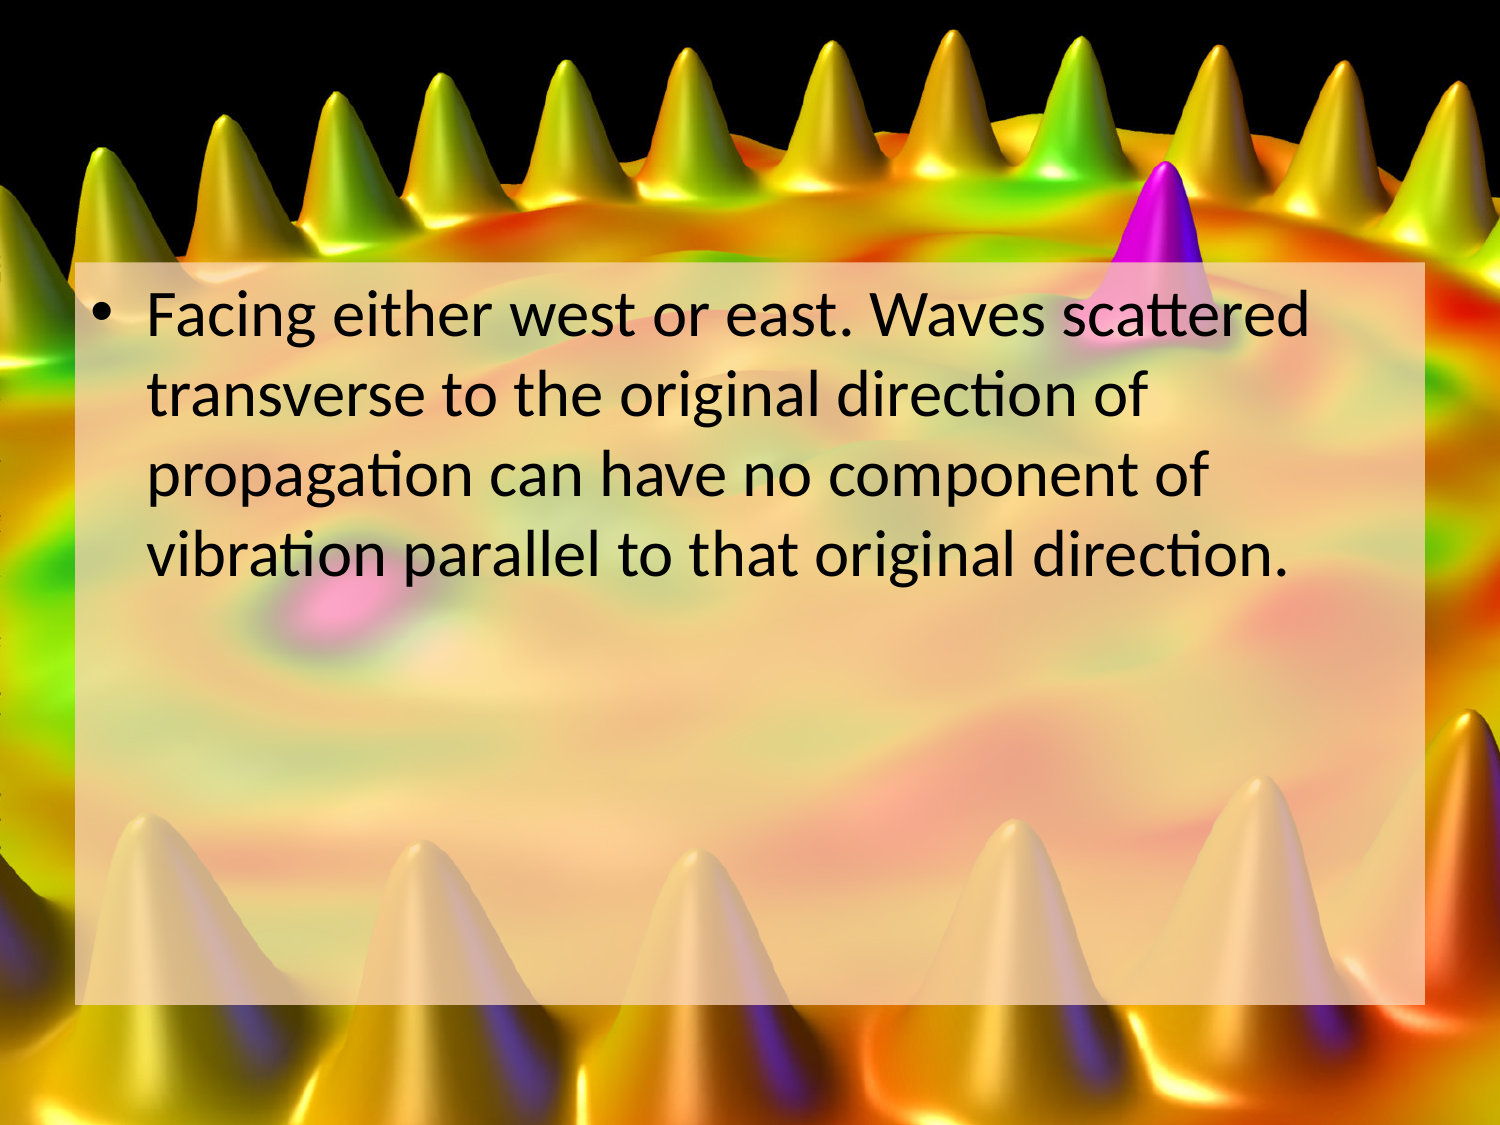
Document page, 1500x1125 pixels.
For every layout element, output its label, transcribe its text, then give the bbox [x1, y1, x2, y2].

list Facing either west or east. Waves scattered transverse to the original direction of propagation can have no component of vibration parallel to that original direction. [74, 262, 1426, 1006]
picture [0, 0, 1500, 1125]
